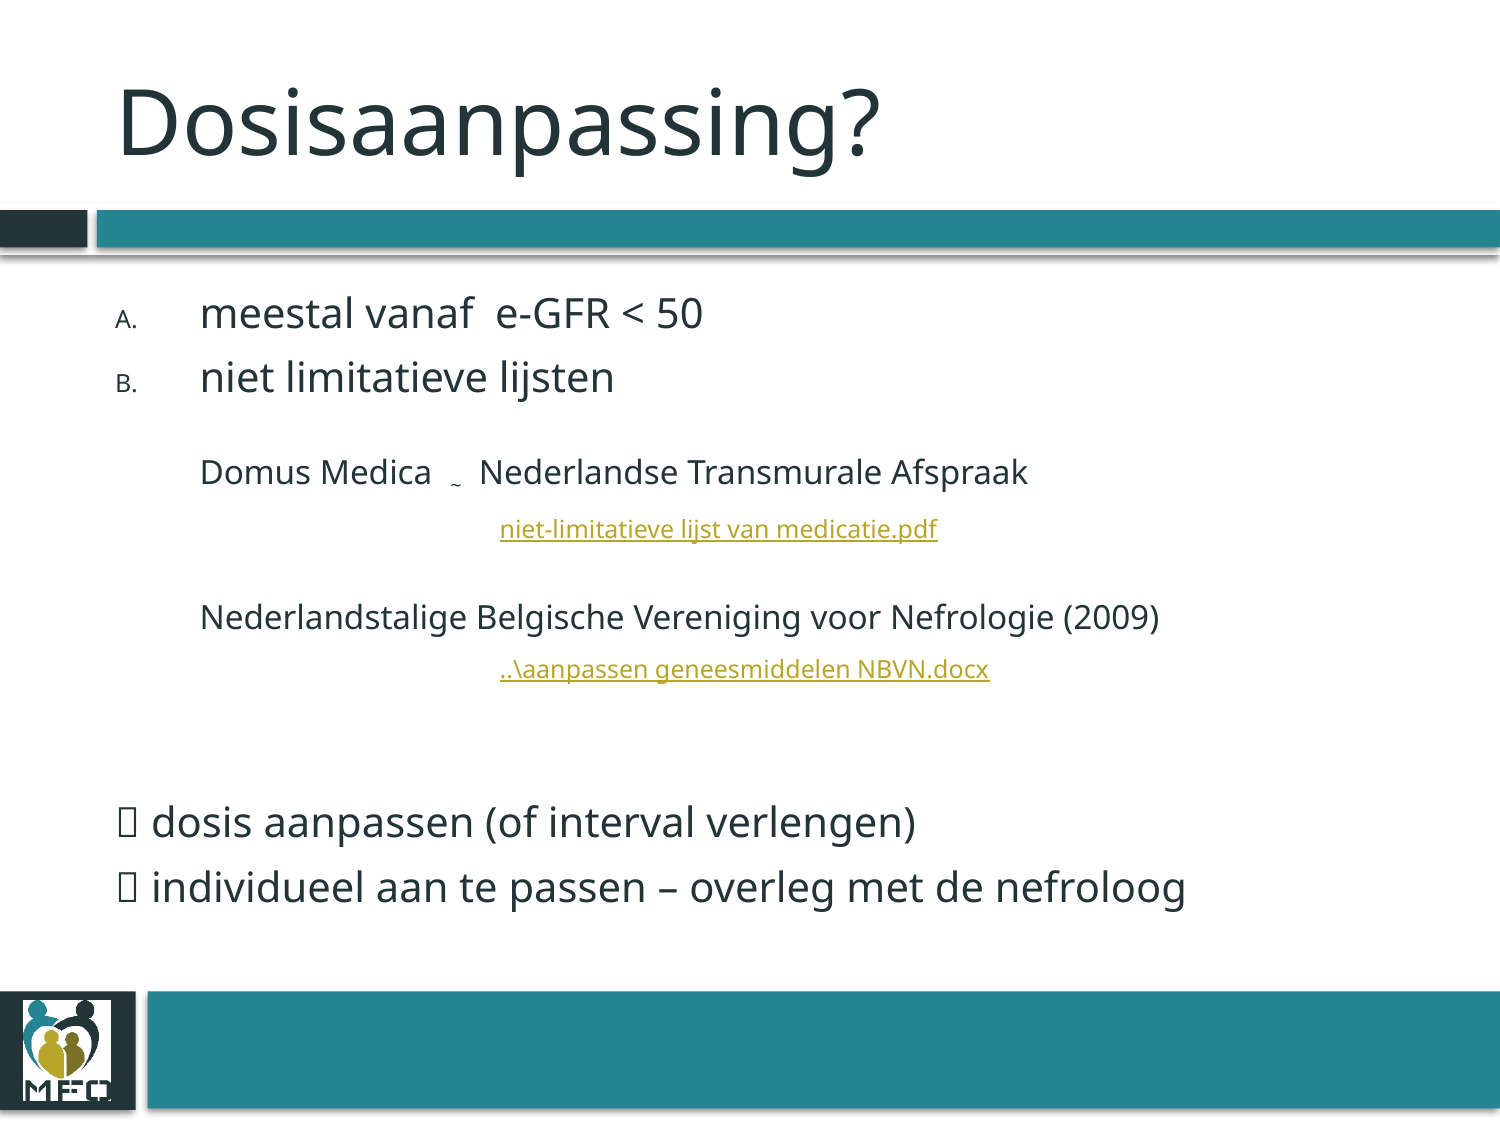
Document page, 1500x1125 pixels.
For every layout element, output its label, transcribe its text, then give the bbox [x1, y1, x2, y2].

list meestal vanaf e-GFR < 50 niet limitatieve lijsten Domus Medica ~ Nederlandse Transmurale Afspraak niet-limitatieve lijst van medicatie.pdf Nederlandstalige Belgische Vereniging voor Nefrologie (2009) ..\aanpassen geneesmiddelen NBVN.docx  dosis aanpassen (of interval verlengen)  individueel aan te passen – overleg met de nefroloog [100, 278, 1438, 953]
title Dosisaanpassing? [100, 37, 1438, 200]
picture [23, 1000, 111, 1101]
